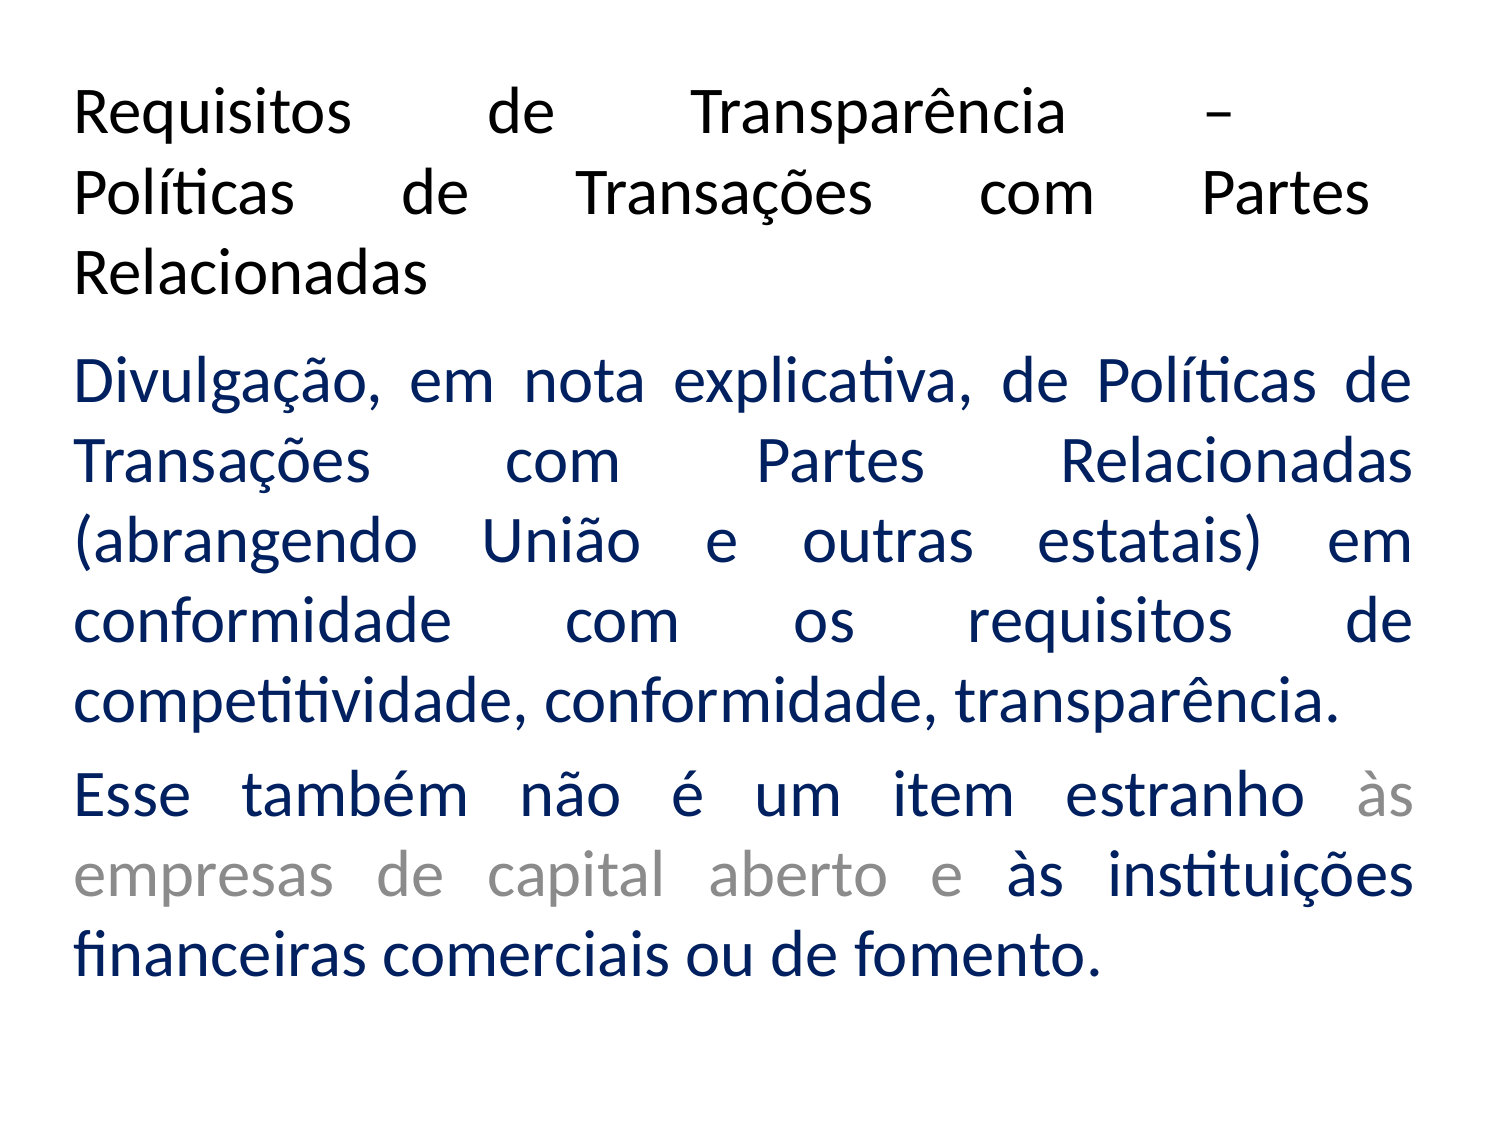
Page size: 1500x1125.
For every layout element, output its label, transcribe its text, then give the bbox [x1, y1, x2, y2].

title Requisitos de Transparência – Políticas de Transações com Partes Relacionadas [58, 58, 1388, 317]
subtitle Divulgação, em nota explicativa, de Políticas de Transações com Partes Relacionadas (abrangendo União e outras estatais) em conformidade com os requisitos de competitividade, conformidade, transparência. Esse também não é um item estranho às empresas de capital aberto e às instituições financeiras comerciais ou de fomento. [58, 328, 1430, 1055]
